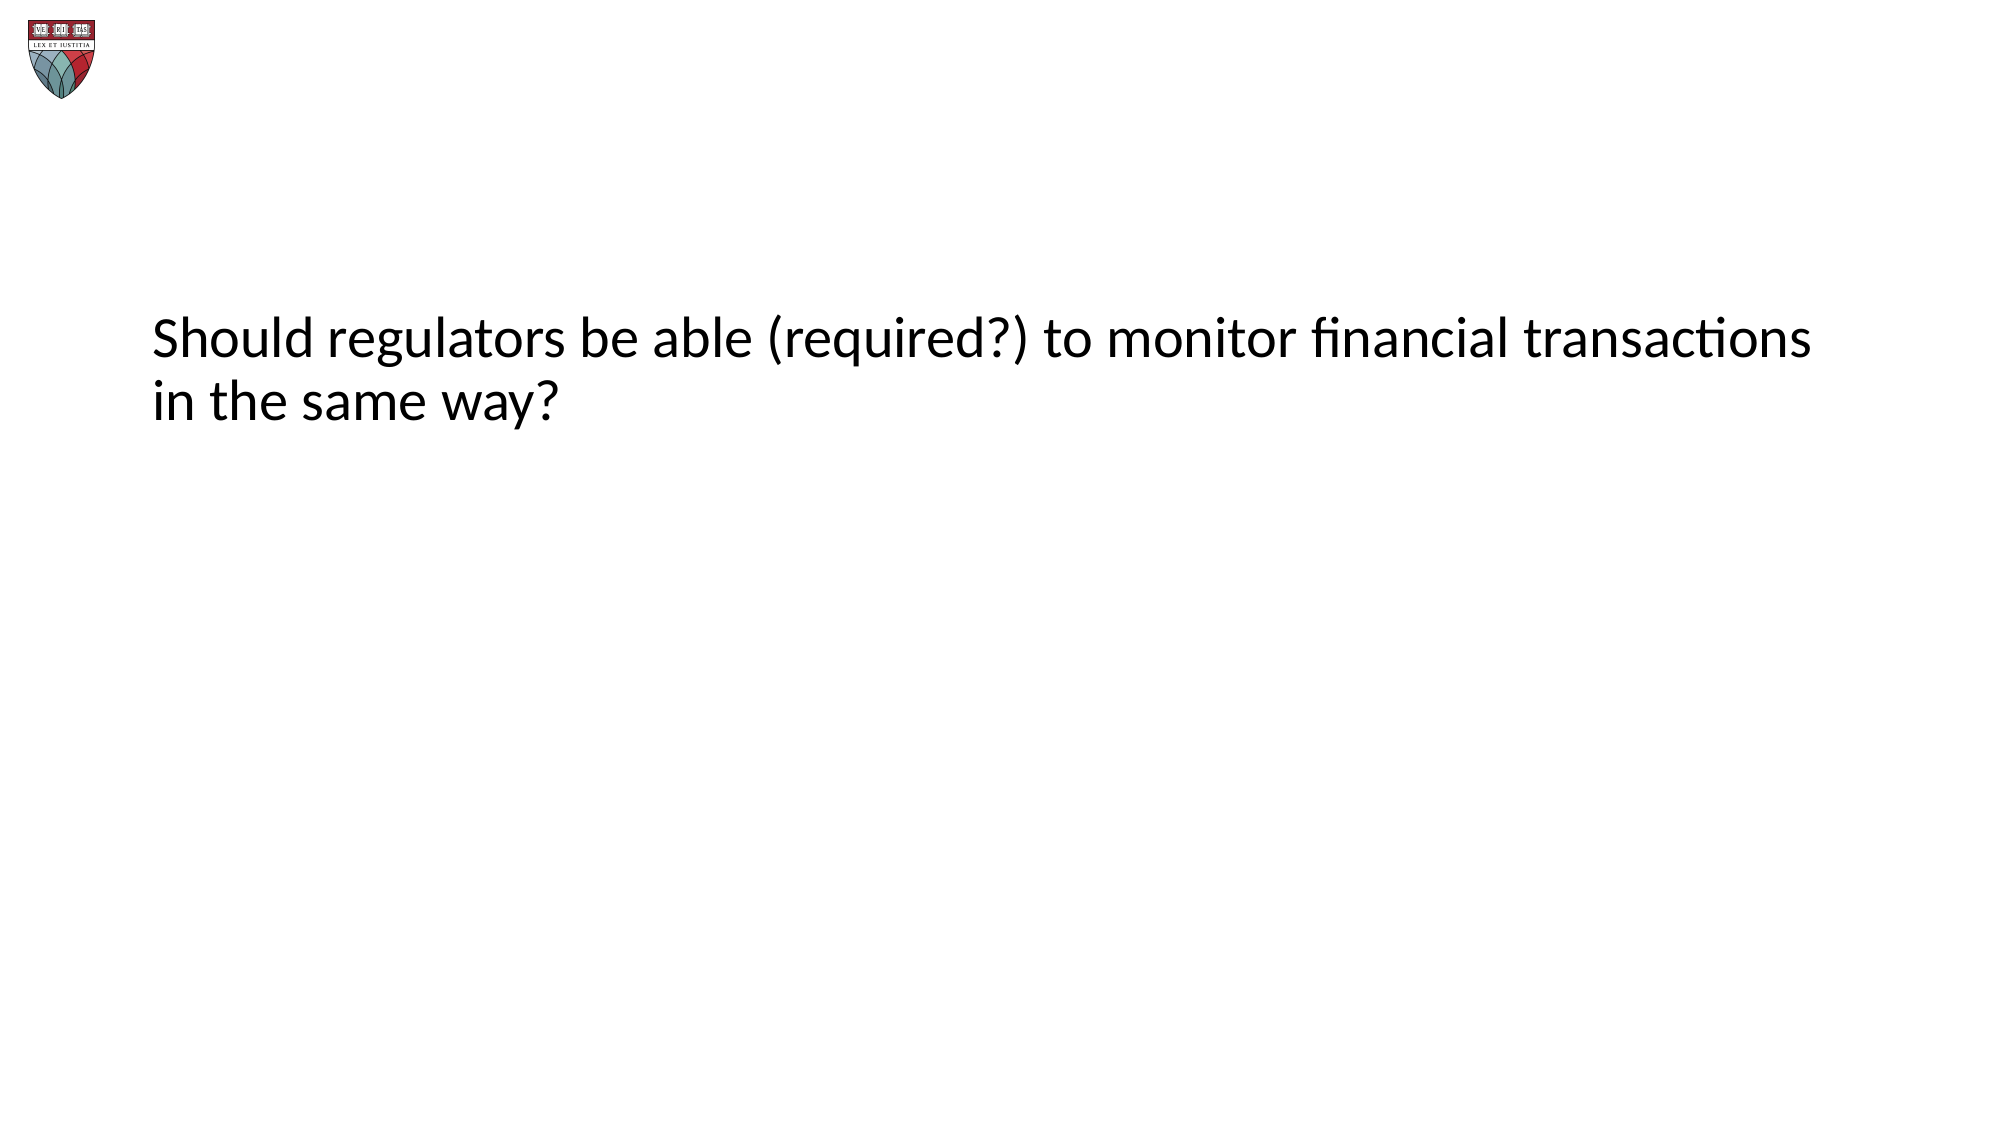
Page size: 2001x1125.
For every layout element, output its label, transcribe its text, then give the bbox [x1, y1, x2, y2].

picture [28, 20, 95, 99]
list Should regulators be able (required?) to monitor financial transactions in the same way? [137, 299, 1863, 1014]
